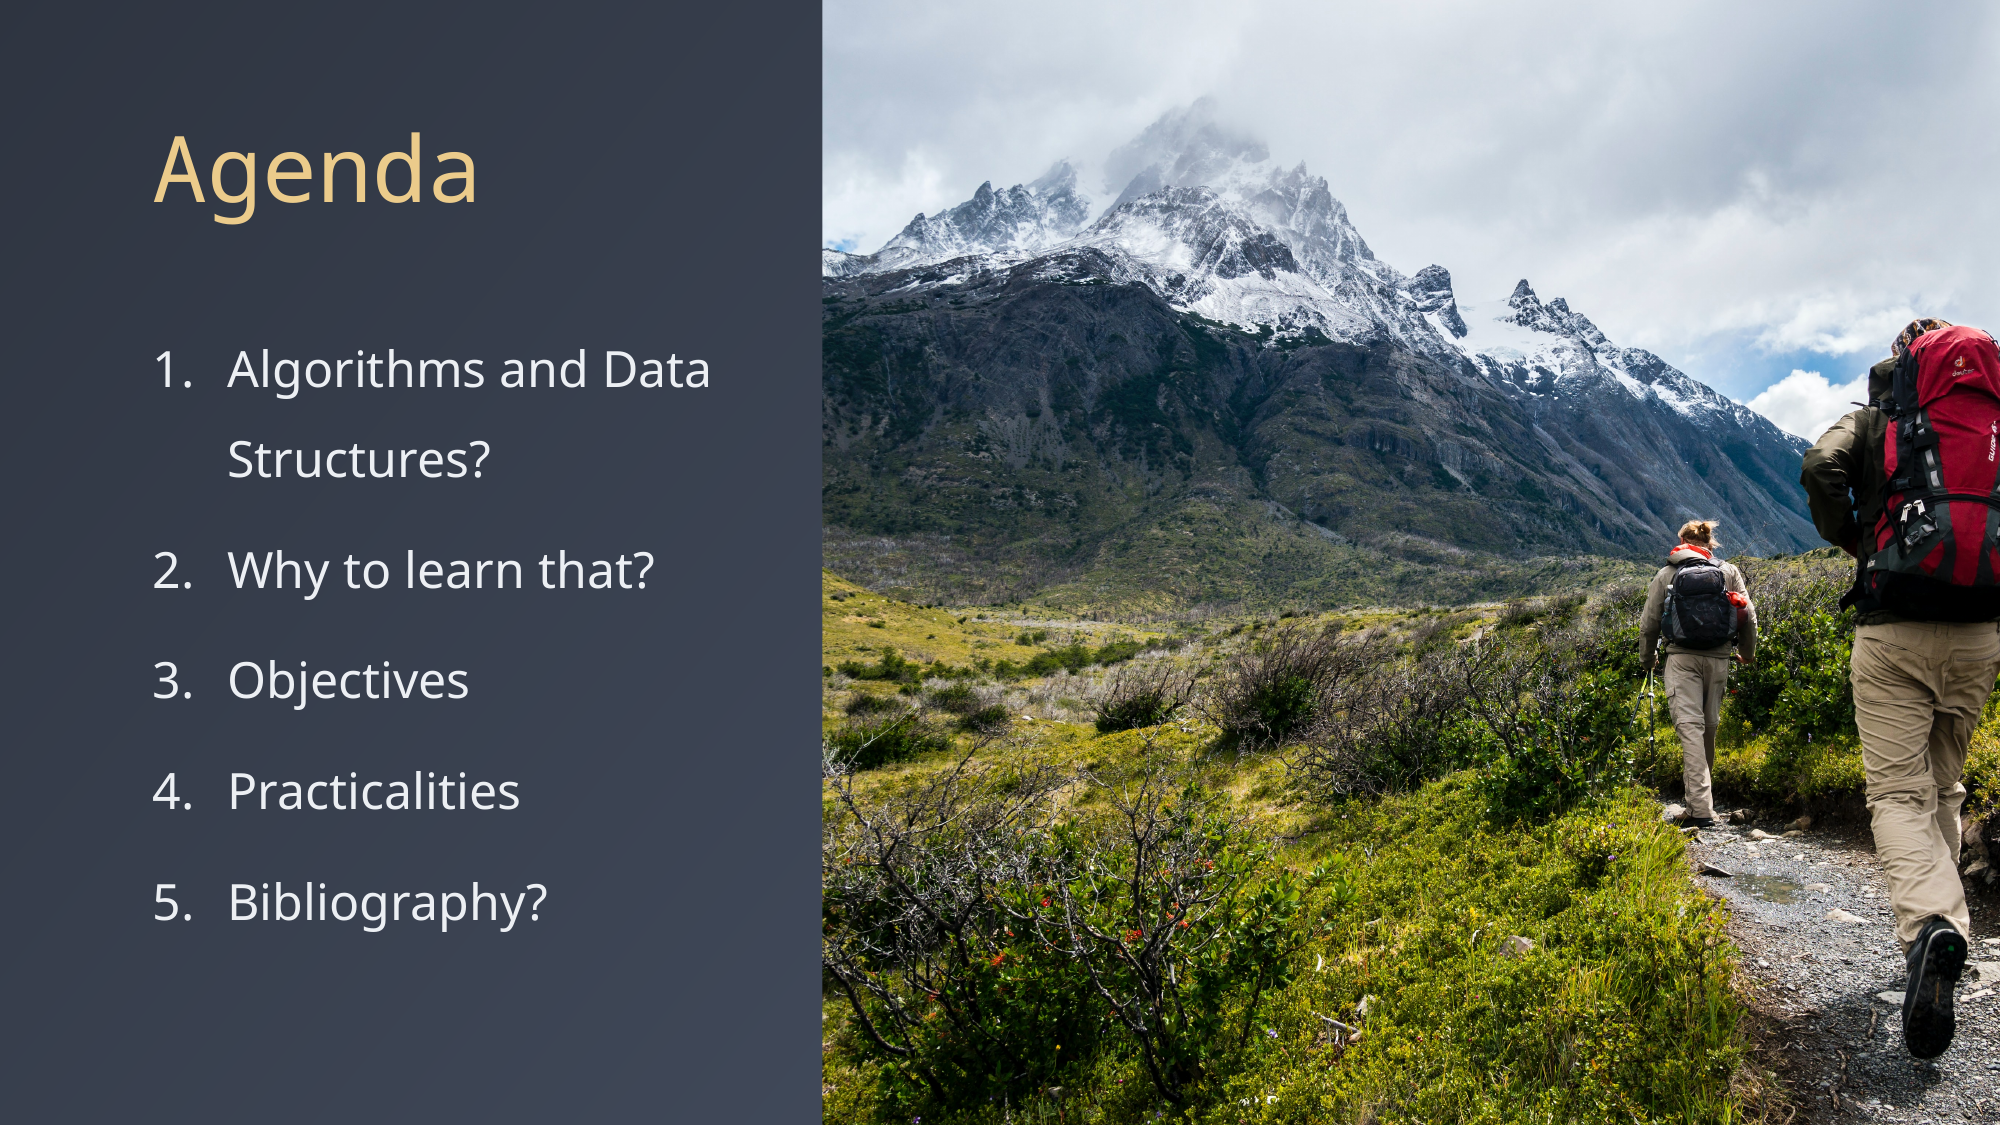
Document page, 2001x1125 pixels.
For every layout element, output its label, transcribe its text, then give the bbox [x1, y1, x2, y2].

title Agenda [137, 26, 822, 230]
picture [822, 0, 2000, 1125]
list Algorithms and Data Structures? Why to learn that? Objectives Practicalities Bibliography? [137, 299, 822, 1014]
